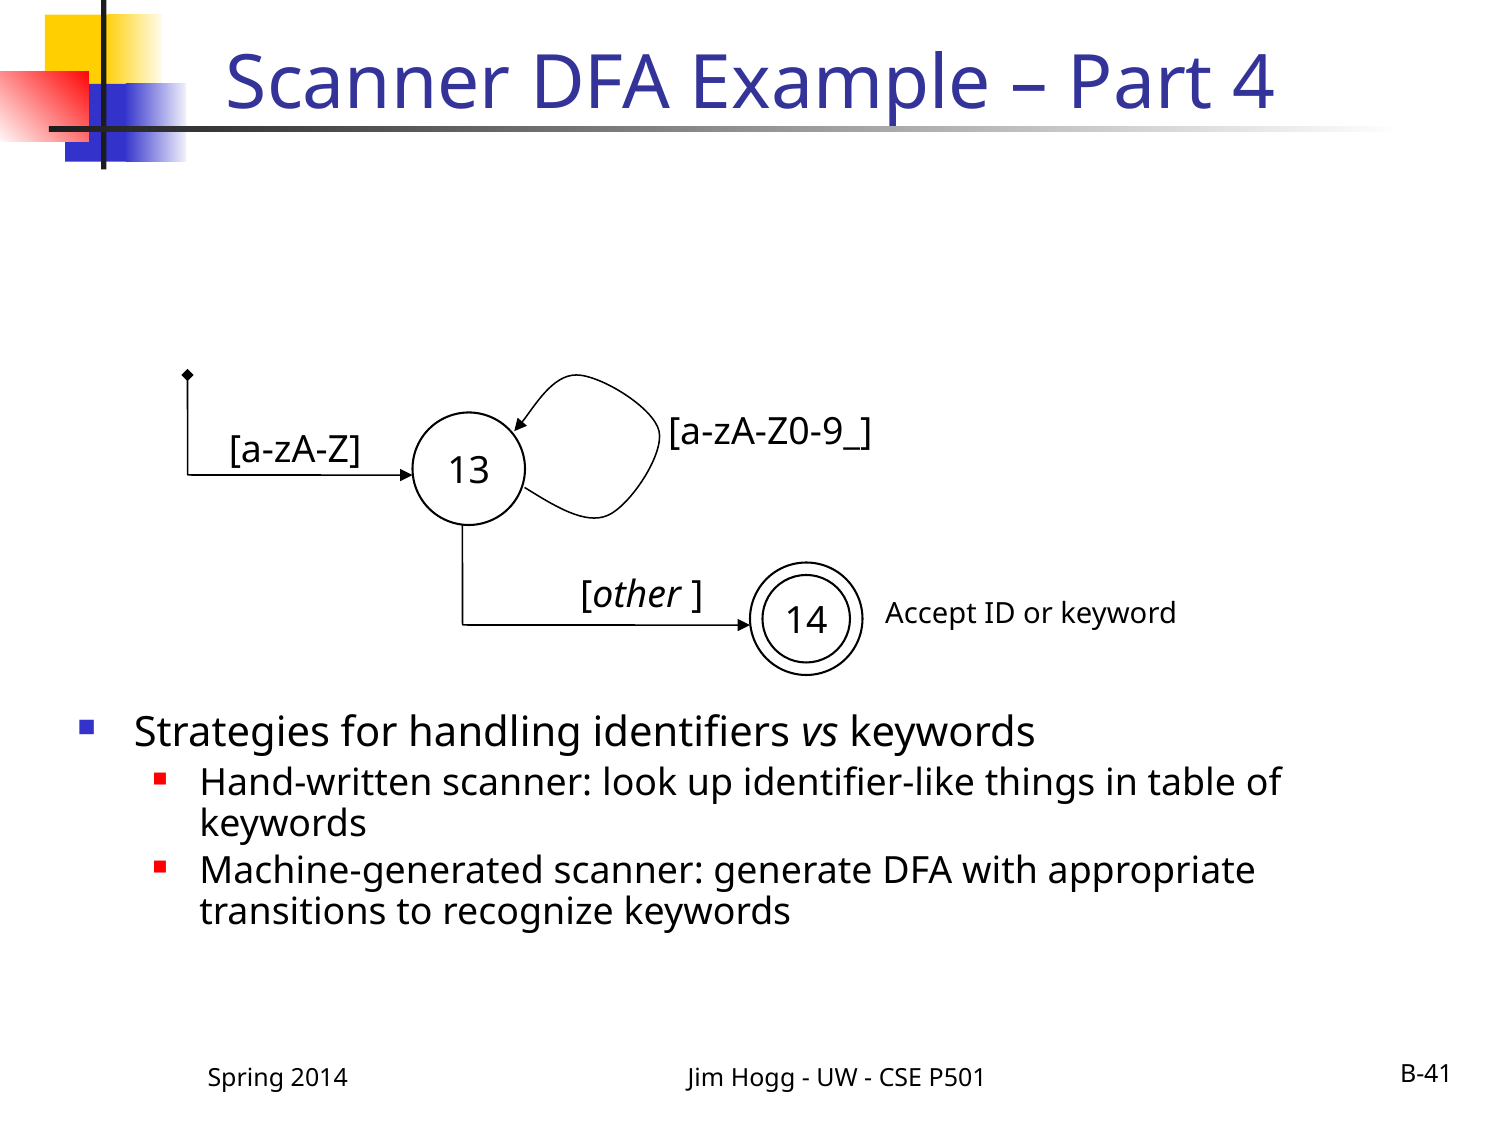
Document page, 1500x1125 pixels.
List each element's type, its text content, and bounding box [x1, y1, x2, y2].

title Scanner DFA Example – Part 4 [210, 36, 1490, 132]
text_box 13 [412, 412, 523, 526]
list Strategies for handling identifiers vs keywords Hand-written scanner: look up identifier-like things in table of keywords Machine-generated scanner: generate DFA with appropriate transitions to recognize keywords [62, 324, 1444, 1000]
text_box [181, 368, 194, 474]
text_box [a-zA-Z0-9_] [653, 399, 888, 460]
text_box [377, 468, 412, 482]
slide_number B-41 [1154, 1062, 1468, 1100]
text_box [a-zA-Z] [214, 417, 377, 478]
text_box Accept ID or keyword [870, 587, 1193, 638]
text_box [462, 618, 744, 632]
text_box [other ] [565, 562, 719, 623]
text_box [749, 562, 863, 676]
footer Jim Hogg - UW - CSE P501 [599, 1062, 1076, 1100]
slide_number Spring 2014 [192, 1062, 506, 1100]
text_box [514, 374, 654, 519]
